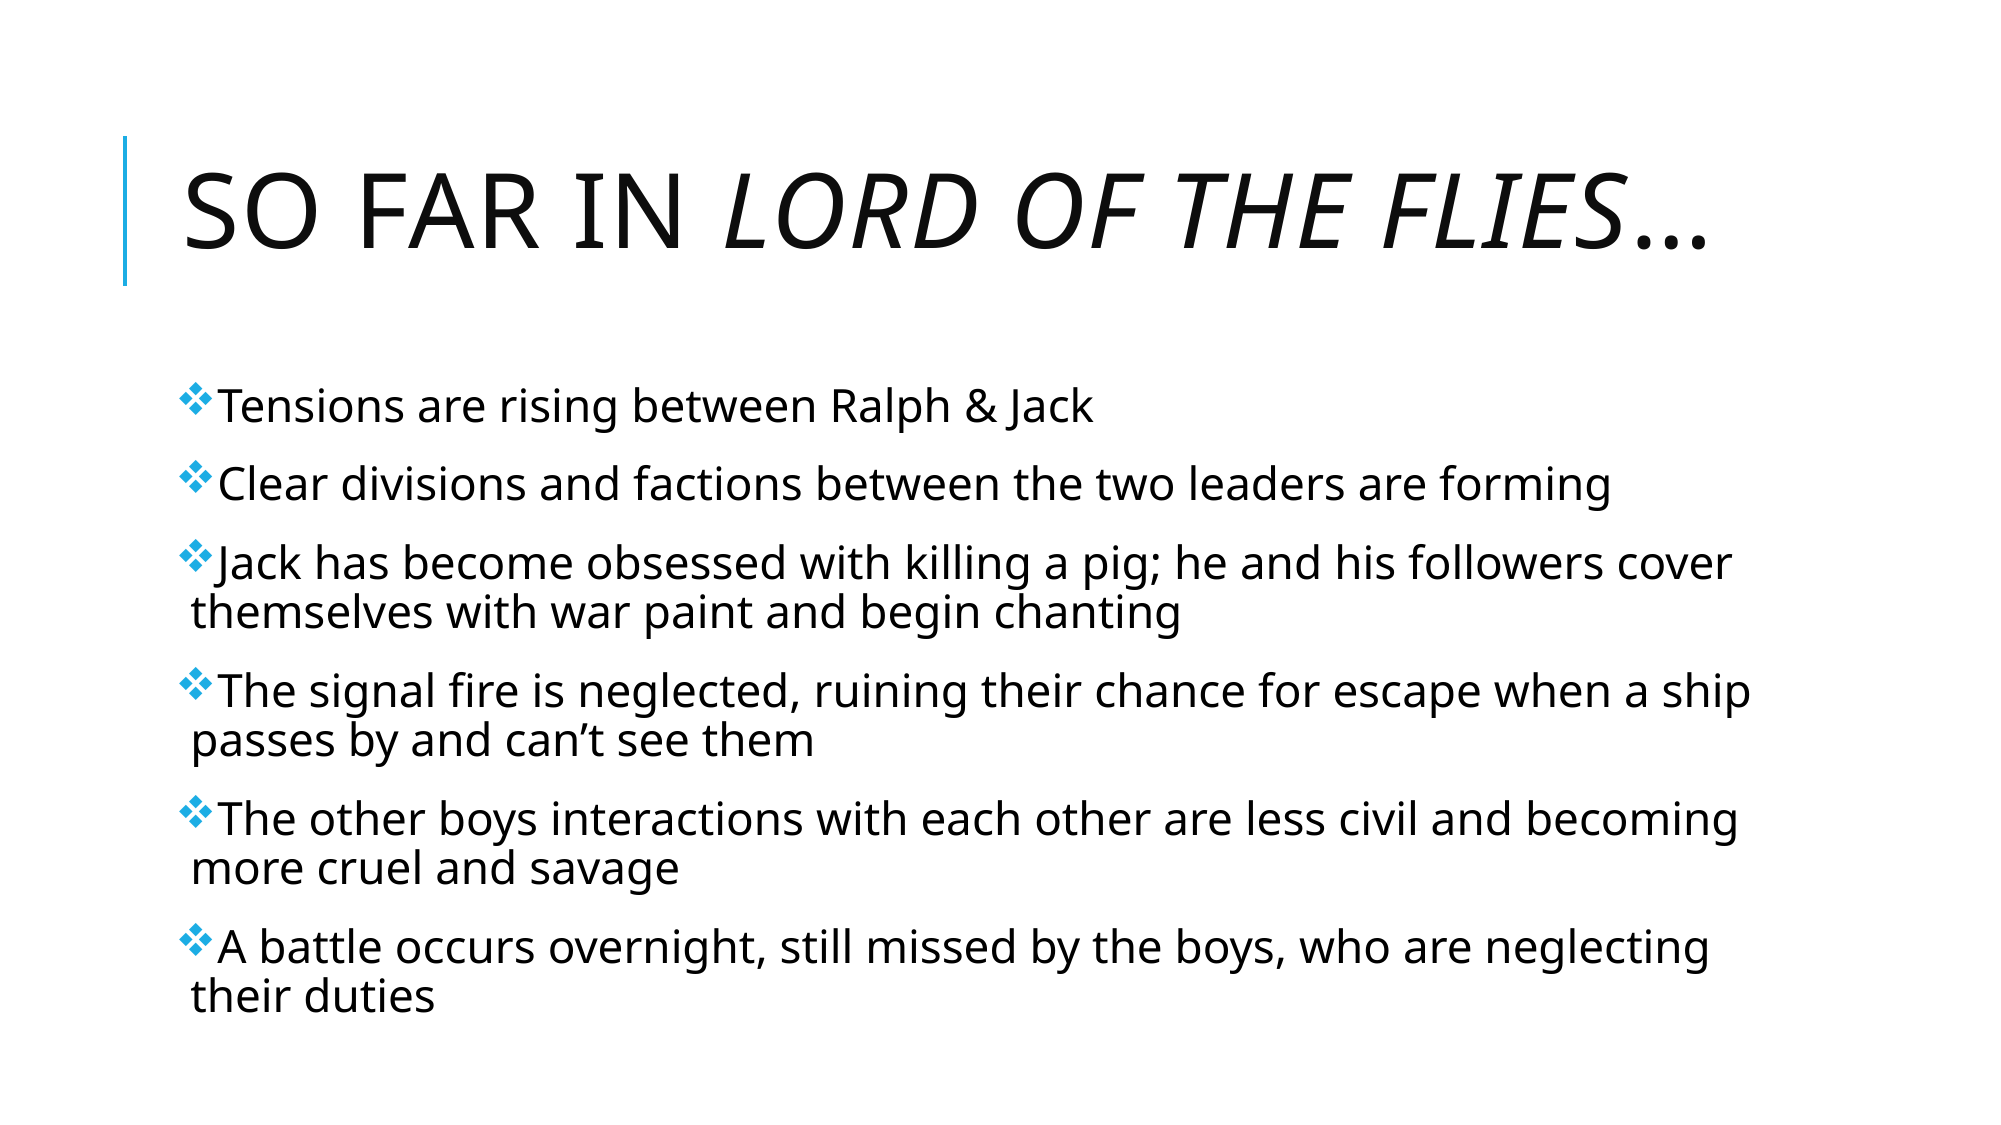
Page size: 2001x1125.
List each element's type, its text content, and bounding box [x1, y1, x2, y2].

list Tensions are rising between Ralph & Jack Clear divisions and factions between the two leaders are forming Jack has become obsessed with killing a pig; he and his followers cover themselves with war paint and begin chanting The signal fire is neglected, ruining their chance for escape when a ship passes by and can’t see them The other boys interactions with each other are less civil and becoming more cruel and savage A battle occurs overnight, still missed by the boys, who are neglecting their duties [168, 375, 1763, 1035]
title So far in lord of the flies… [168, 96, 1763, 342]
